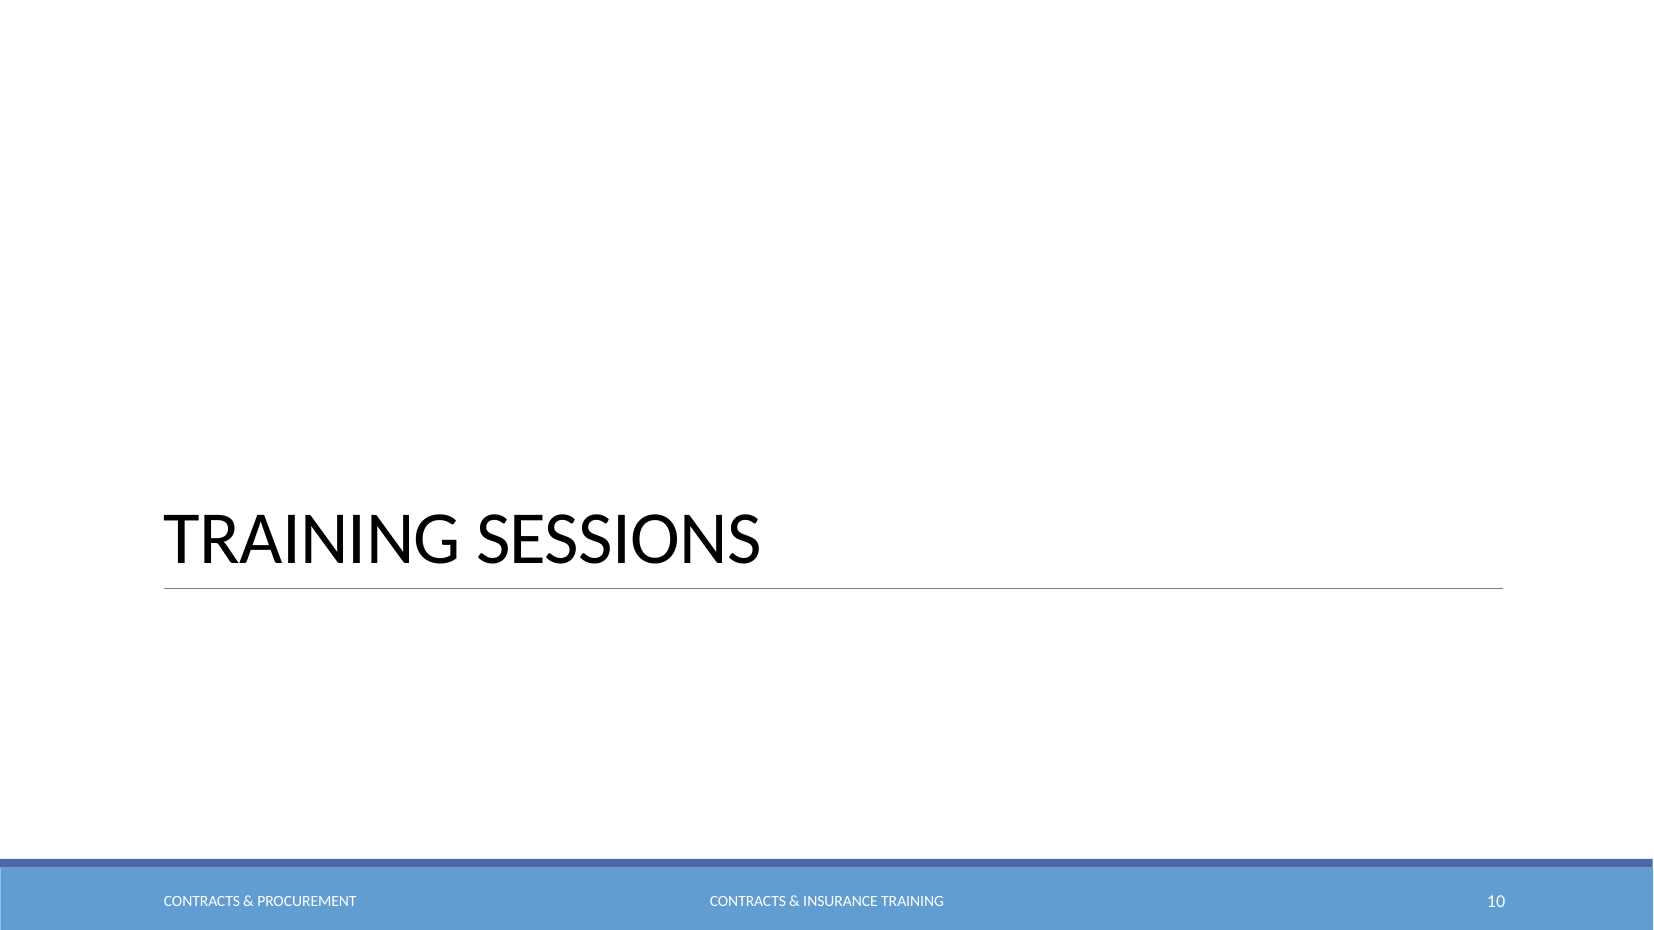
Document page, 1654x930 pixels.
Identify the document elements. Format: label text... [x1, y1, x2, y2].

slide_number Contracts & Procurement [148, 875, 484, 926]
footer Contracts & Insurance Training [499, 875, 1154, 926]
slide_number 10 [1342, 875, 1521, 926]
title Training Sessions [148, 102, 1513, 587]
